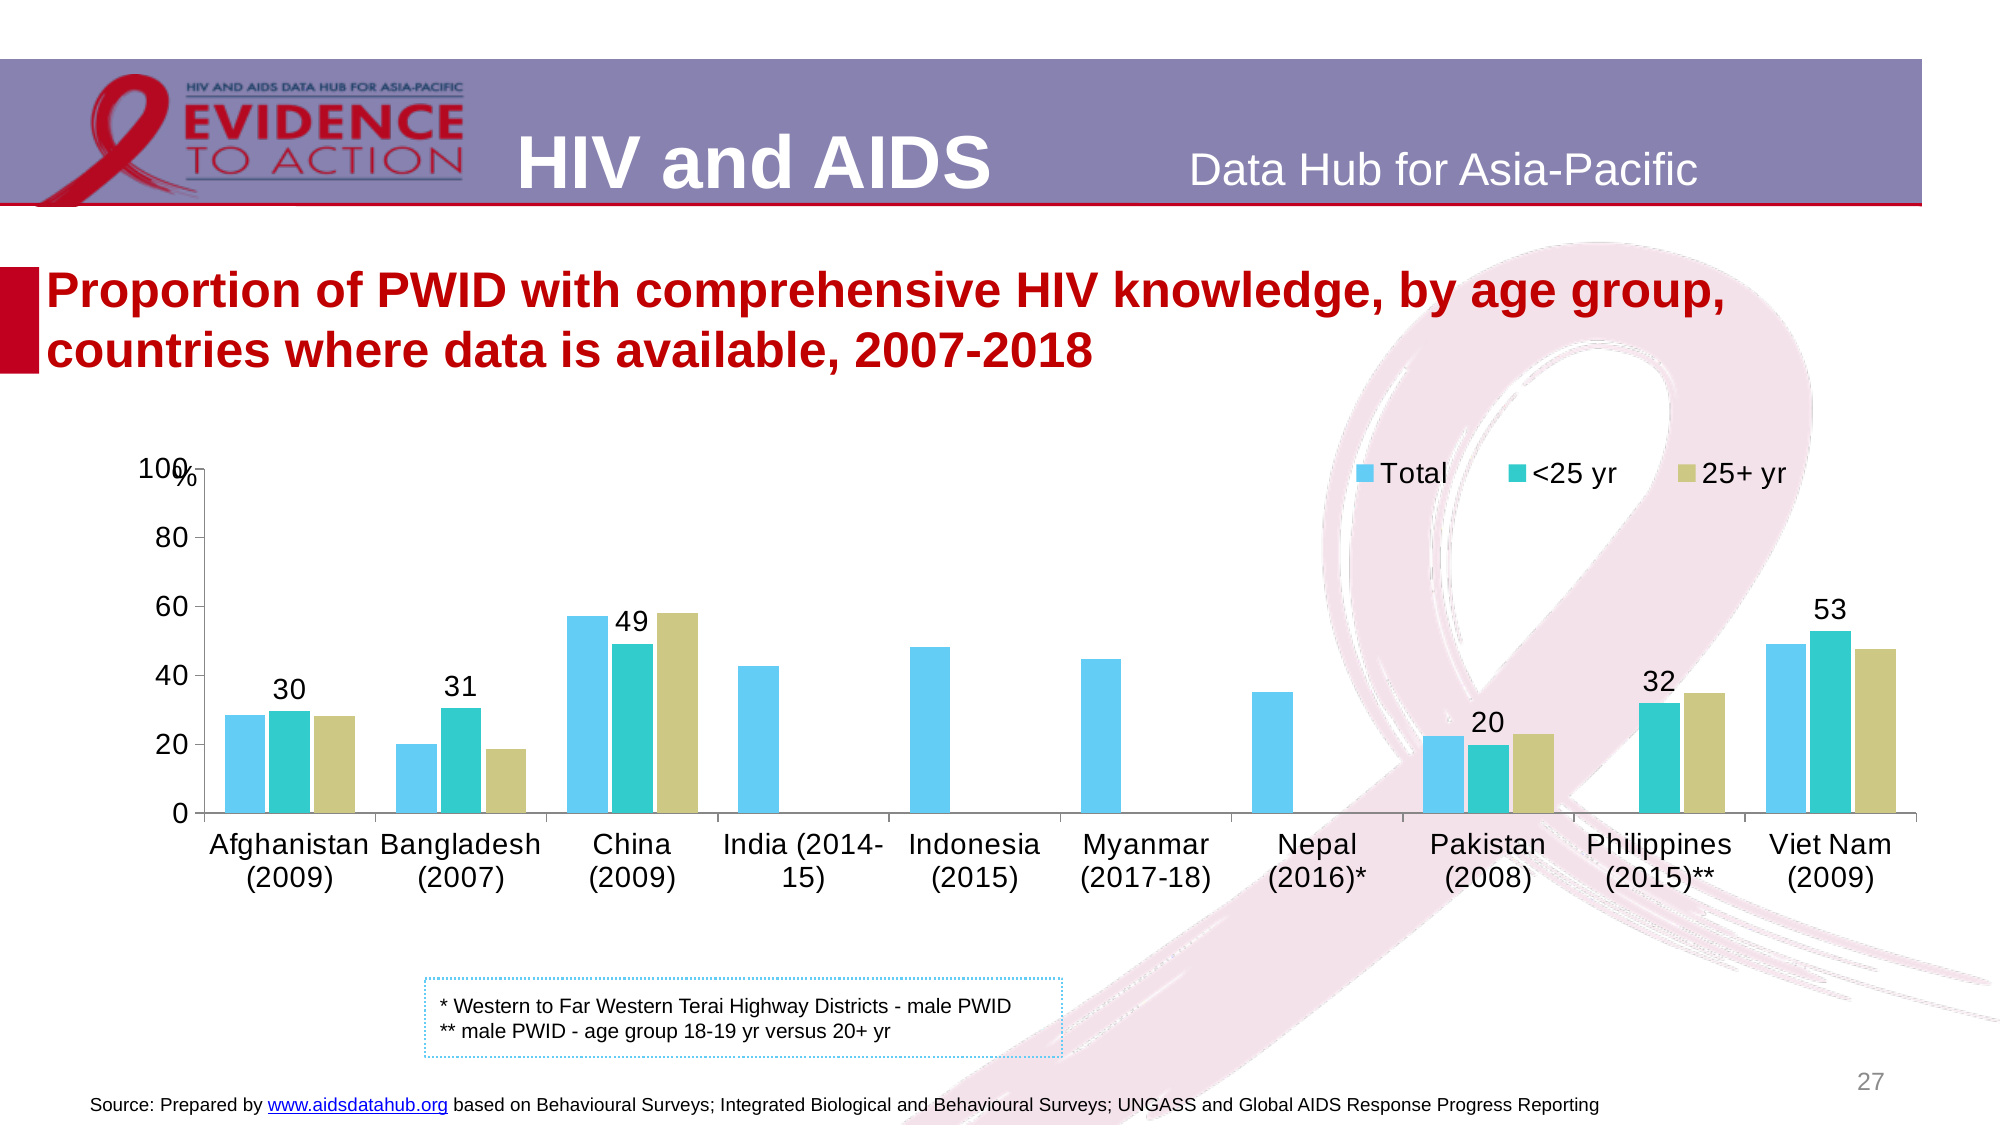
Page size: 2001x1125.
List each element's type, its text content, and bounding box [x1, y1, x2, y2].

text_box Source: Prepared by www.aidsdatahub.org based on Behavioural Surveys; Integrated Biological and Behavioural Surveys; UNGASS and Global AIDS Response Progress Reporting [75, 1085, 1733, 1123]
slide_number 27 [1781, 1042, 1900, 1103]
picture [706, 180, 2000, 1125]
picture [11, 74, 469, 207]
title Proportion of PWID with comprehensive HIV knowledge, by age group, countries where data is available, 2007-2018 [31, 249, 1982, 333]
text_box * Western to Far Western Terai Highway Districts - male PWID ** male PWID - age group 18-19 yr versus 20+ yr [425, 1033, 1063, 1057]
chart [74, 424, 1951, 1022]
